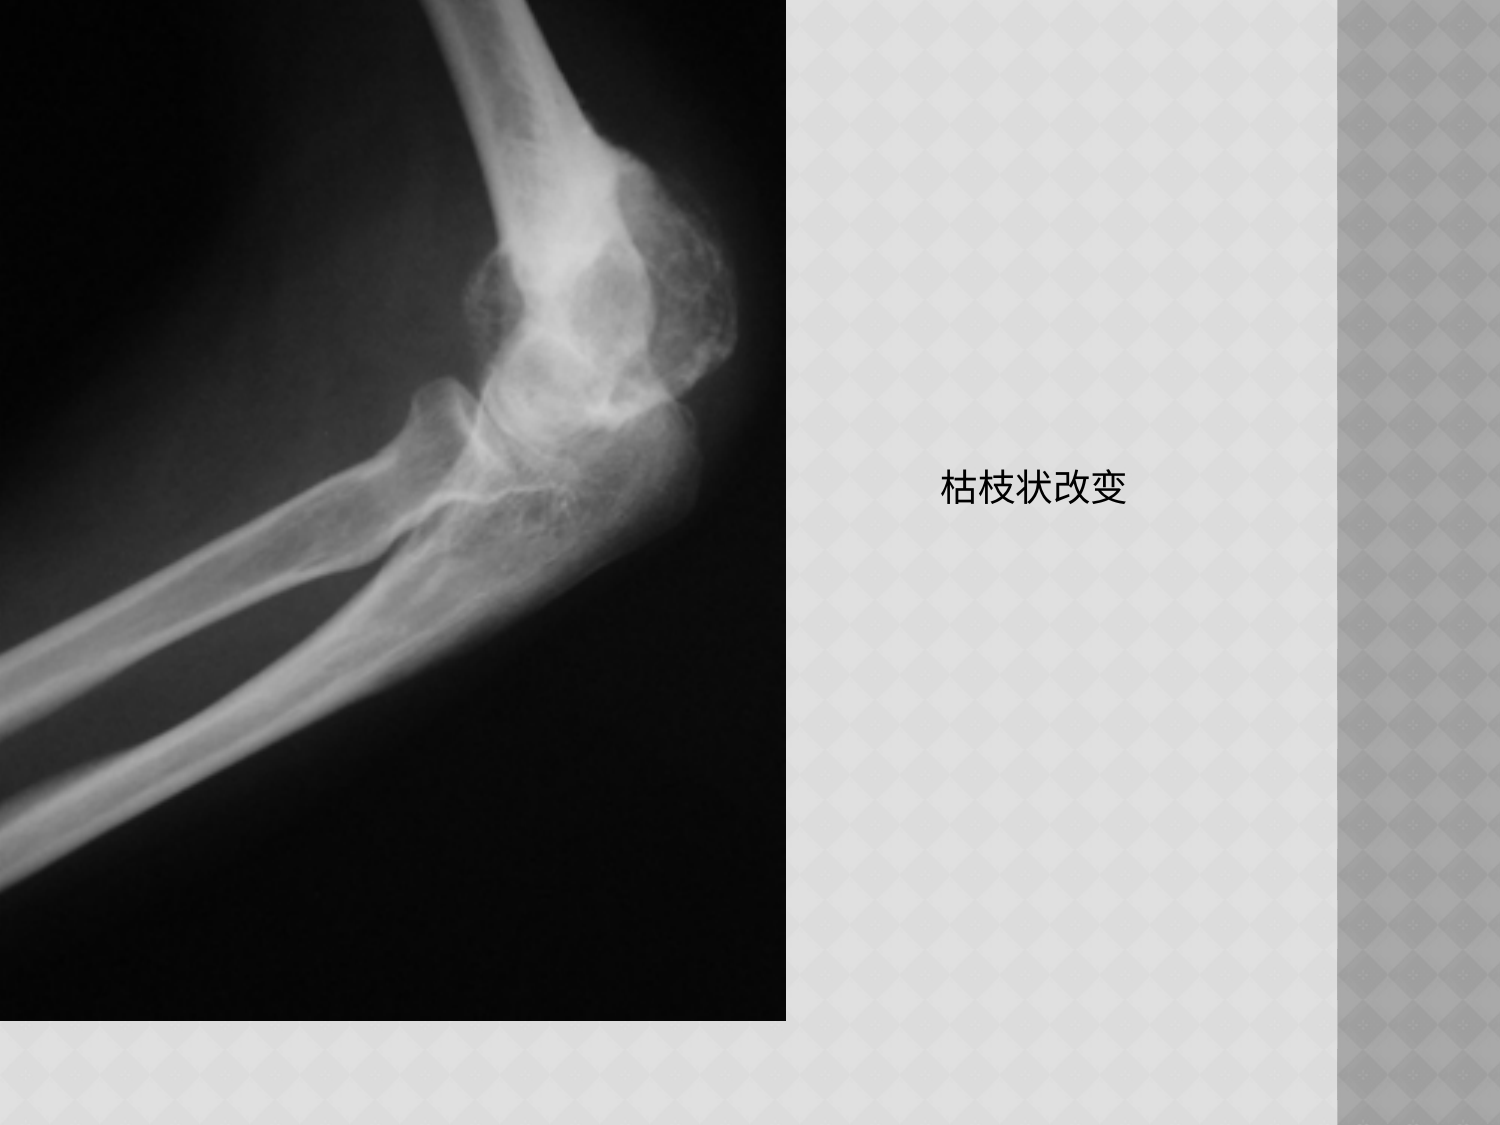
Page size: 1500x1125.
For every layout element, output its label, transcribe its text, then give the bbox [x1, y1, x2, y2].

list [0, 0, 786, 1022]
text_box 枯枝状改变 [925, 456, 1219, 517]
